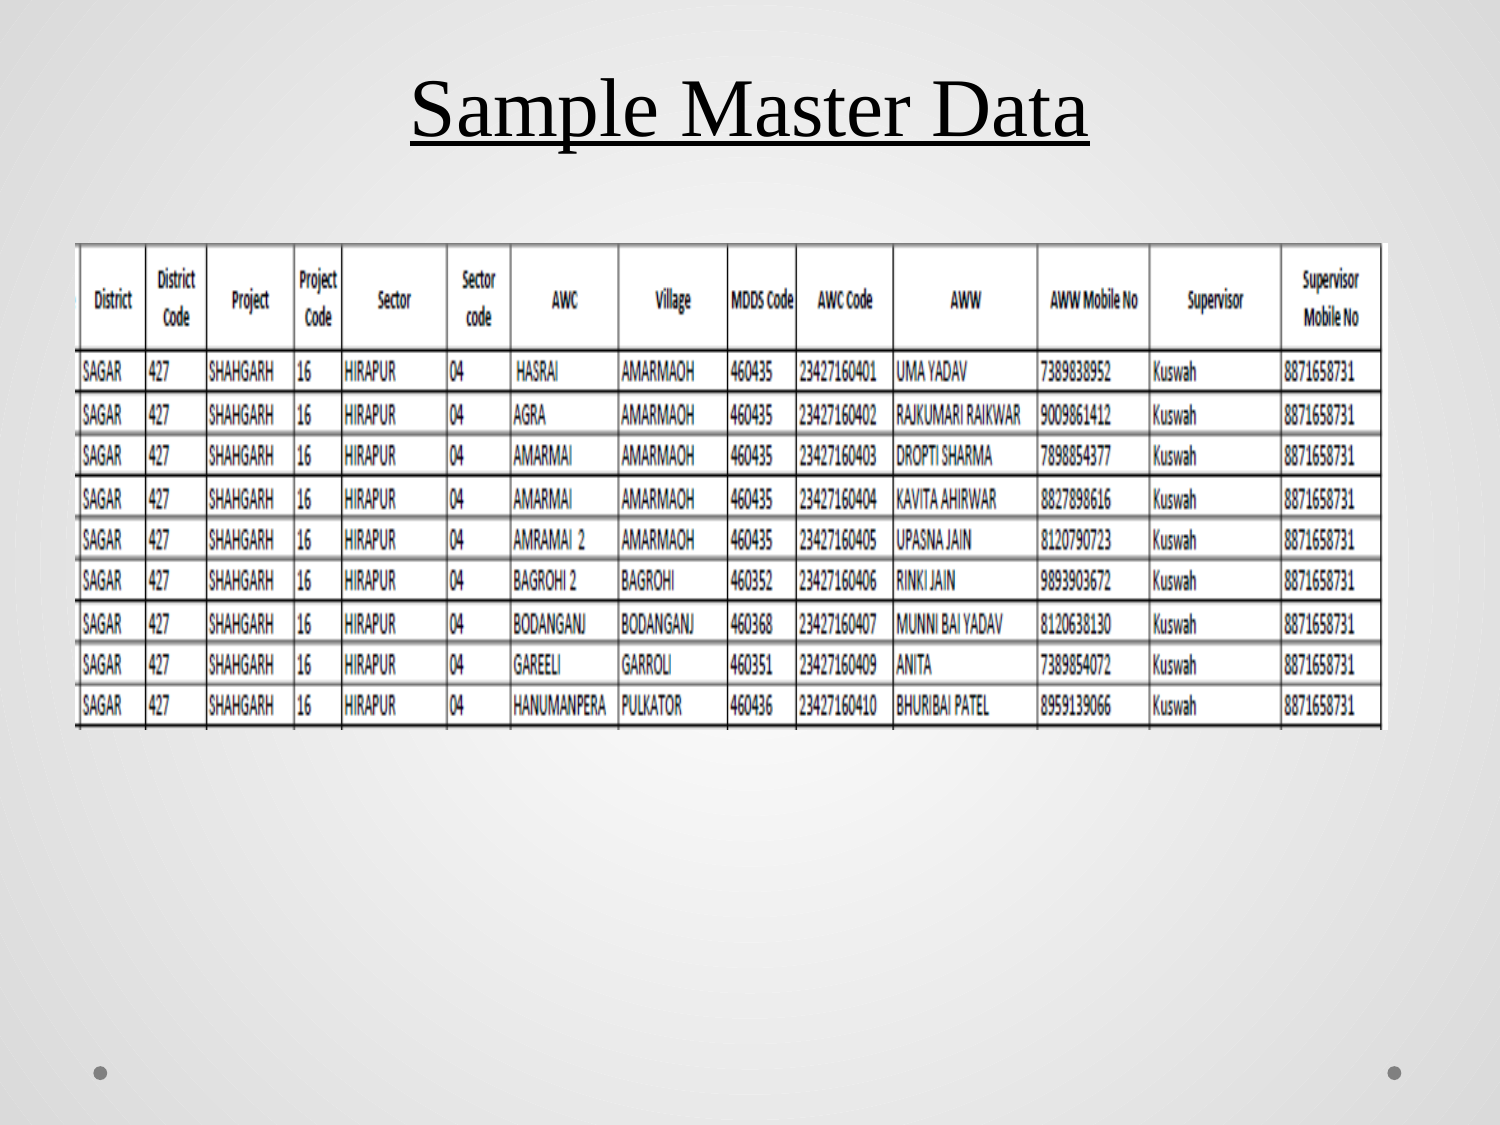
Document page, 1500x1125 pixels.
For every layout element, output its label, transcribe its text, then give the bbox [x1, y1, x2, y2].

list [74, 243, 1389, 730]
title Sample Master Data [75, 0, 1425, 161]
